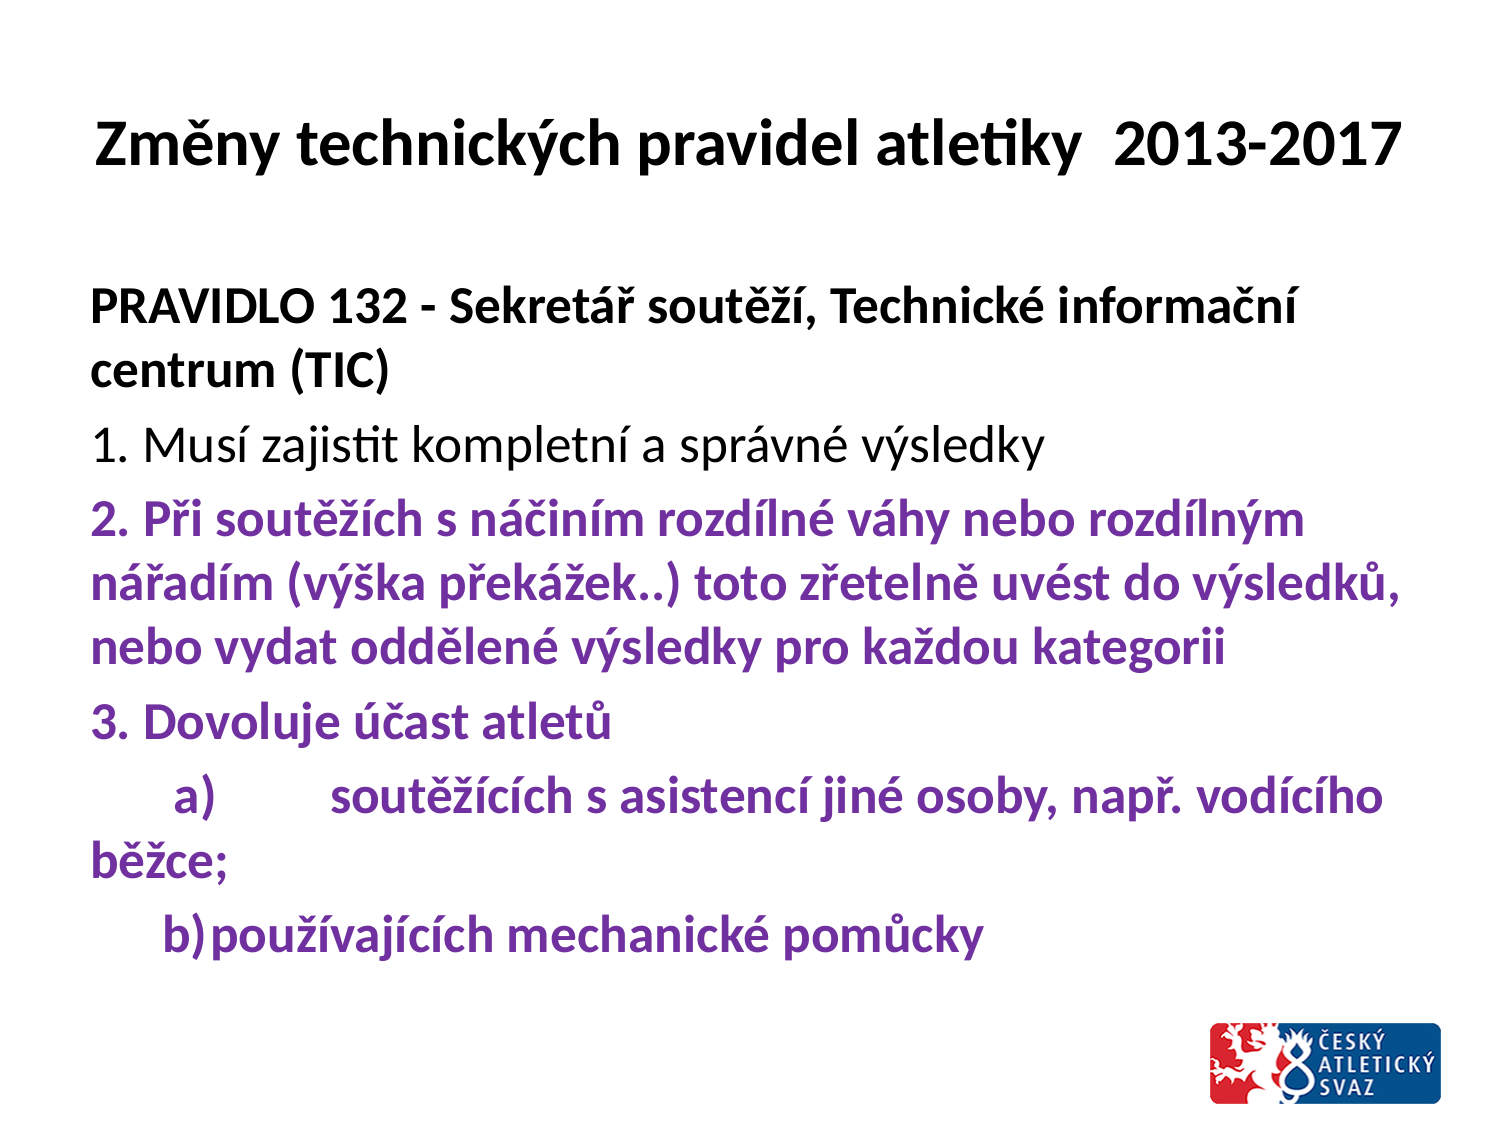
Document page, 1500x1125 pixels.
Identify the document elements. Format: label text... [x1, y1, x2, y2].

list PRAVIDLO 132 - Sekretář soutěží, Technické informační centrum (TIC) 1. Musí zajistit kompletní a správné výsledky 2. Při soutěžích s náčiním rozdílné váhy nebo rozdílným nářadím (výška překážek..) toto zřetelně uvést do výsledků, nebo vydat oddělené výsledky pro každou kategorii 3. Dovoluje účast atletů a) soutěžících s asistencí jiné osoby, např. vodícího běžce; b) používajících mechanické pomůcky [75, 262, 1425, 1005]
picture [1210, 1023, 1441, 1104]
title Změny technických pravidel atletiky 2013-2017 [75, 45, 1425, 233]
